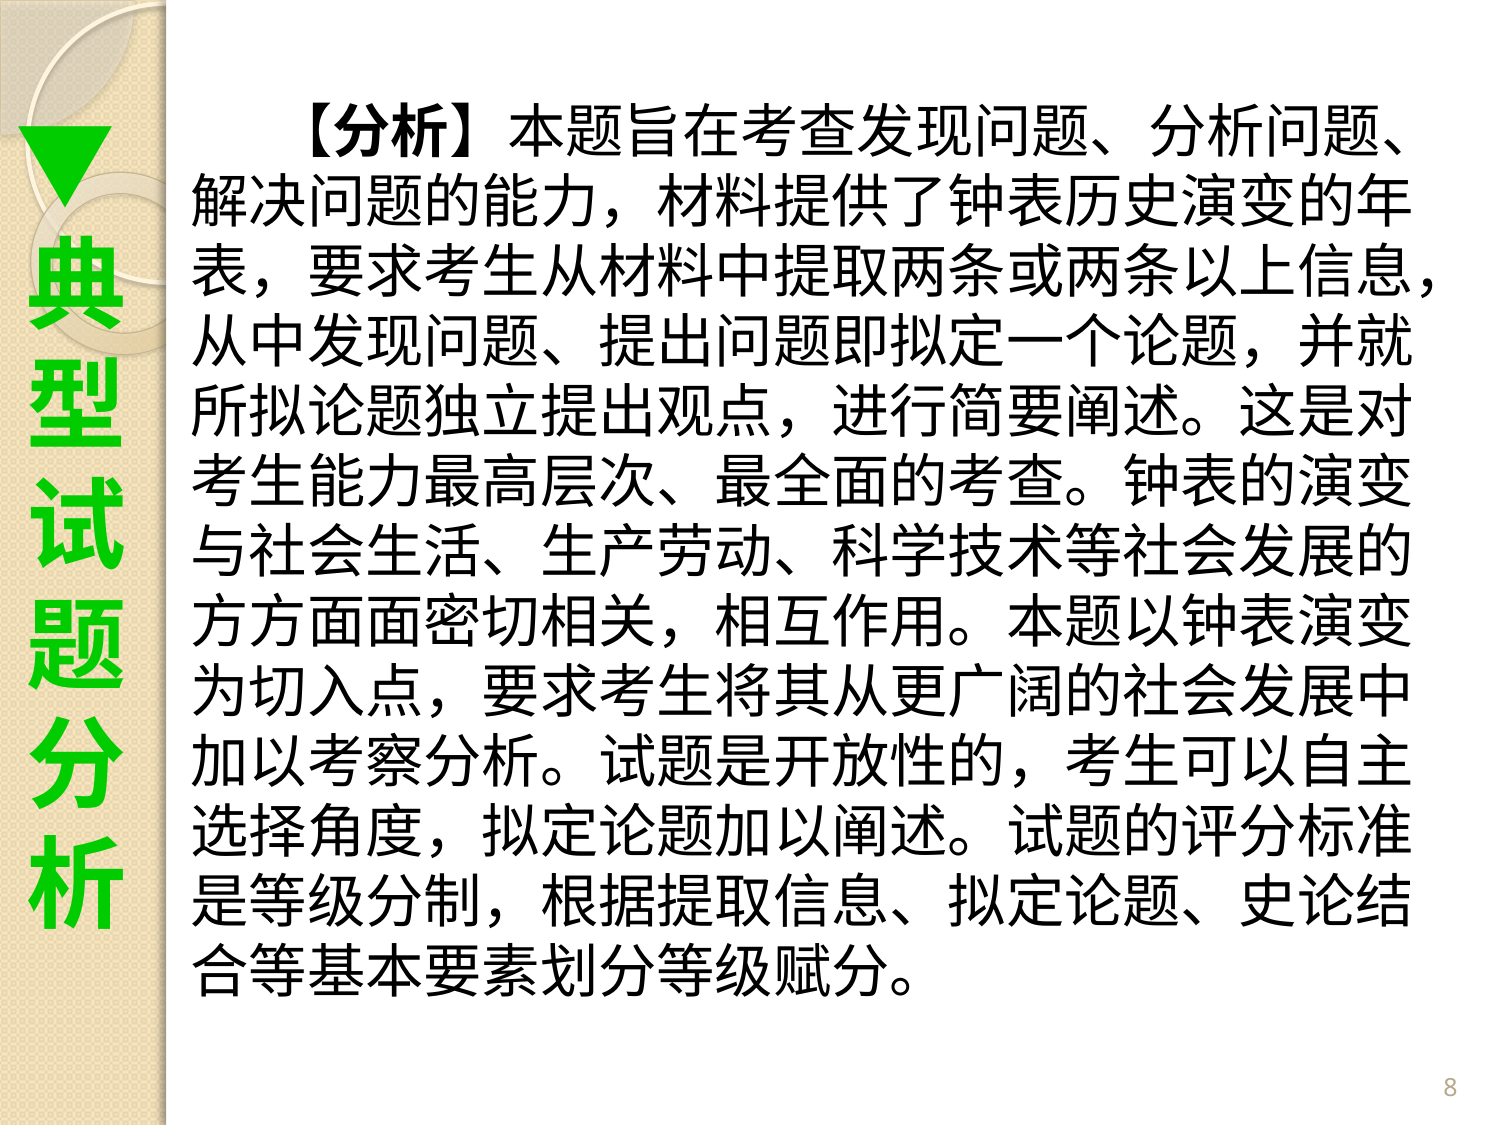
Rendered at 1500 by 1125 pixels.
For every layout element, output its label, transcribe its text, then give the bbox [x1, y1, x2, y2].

text_box 【分析】本题旨在考查发现问题、分析问题、解决问题的能力，材料提供了钟表历史演变的年表，要求考生从材料中提取两条或两条以上信息，从中发现问题、提出问题即拟定一个论题，并就所拟论题独立提出观点，进行简要阐述。这是对考生能力最高层次、最全面的考查。钟表的演变与社会生活、生产劳动、科学技术等社会发展的方方面面密切相关，相互作用。本题以钟表演变为切入点，要求考生将其从更广阔的社会发展中加以考察分析。试题是开放性的，考生可以自主选择角度，拟定论题加以阐述。试题的评分标准是等级分制，根据提取信息、拟定论题、史论结合等基本要素划分等级赋分。 [175, 86, 1453, 1012]
slide_number 8 [1413, 1034, 1488, 1113]
text_box ▼典型试题分析 [0, 93, 153, 949]
